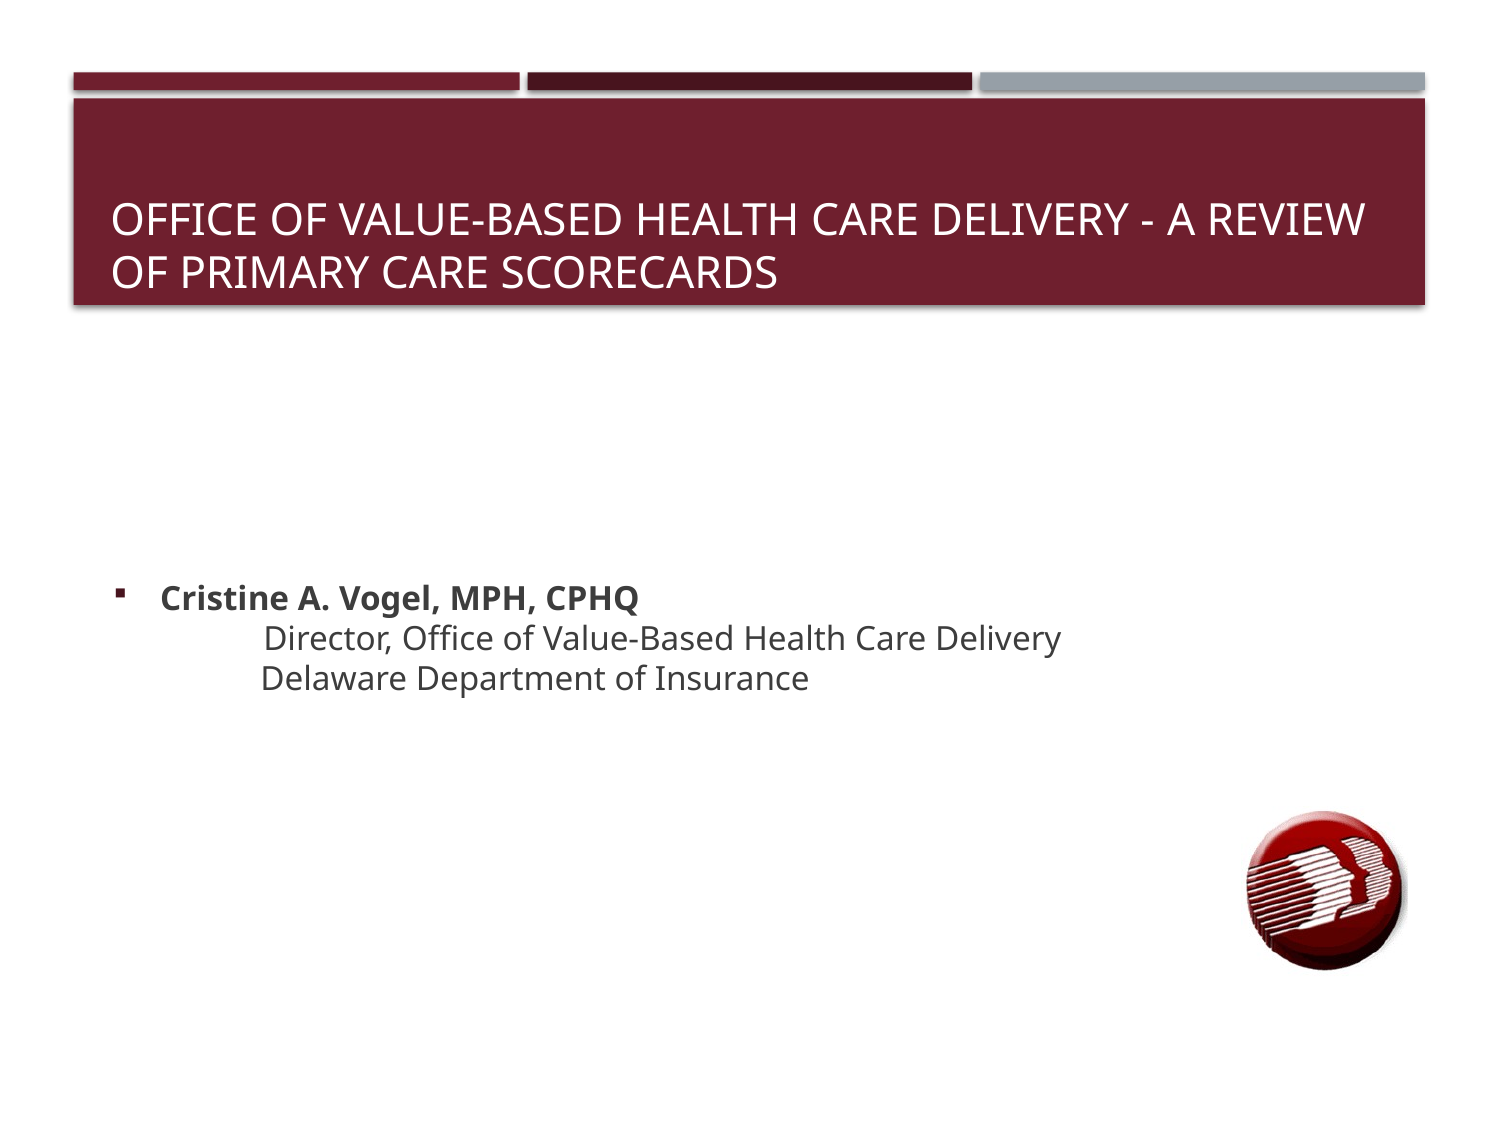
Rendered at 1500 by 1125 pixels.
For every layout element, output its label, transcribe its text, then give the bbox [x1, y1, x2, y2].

list Cristine A. Vogel, MPH, CPHQ Director, Office of Value-Based Health Care Delivery Delaware Department of Insurance [95, 365, 1406, 962]
picture [1241, 806, 1408, 977]
title Office of Value-Based Health Care Delivery - A Review of Primary Care Scorecards [95, 180, 1406, 358]
